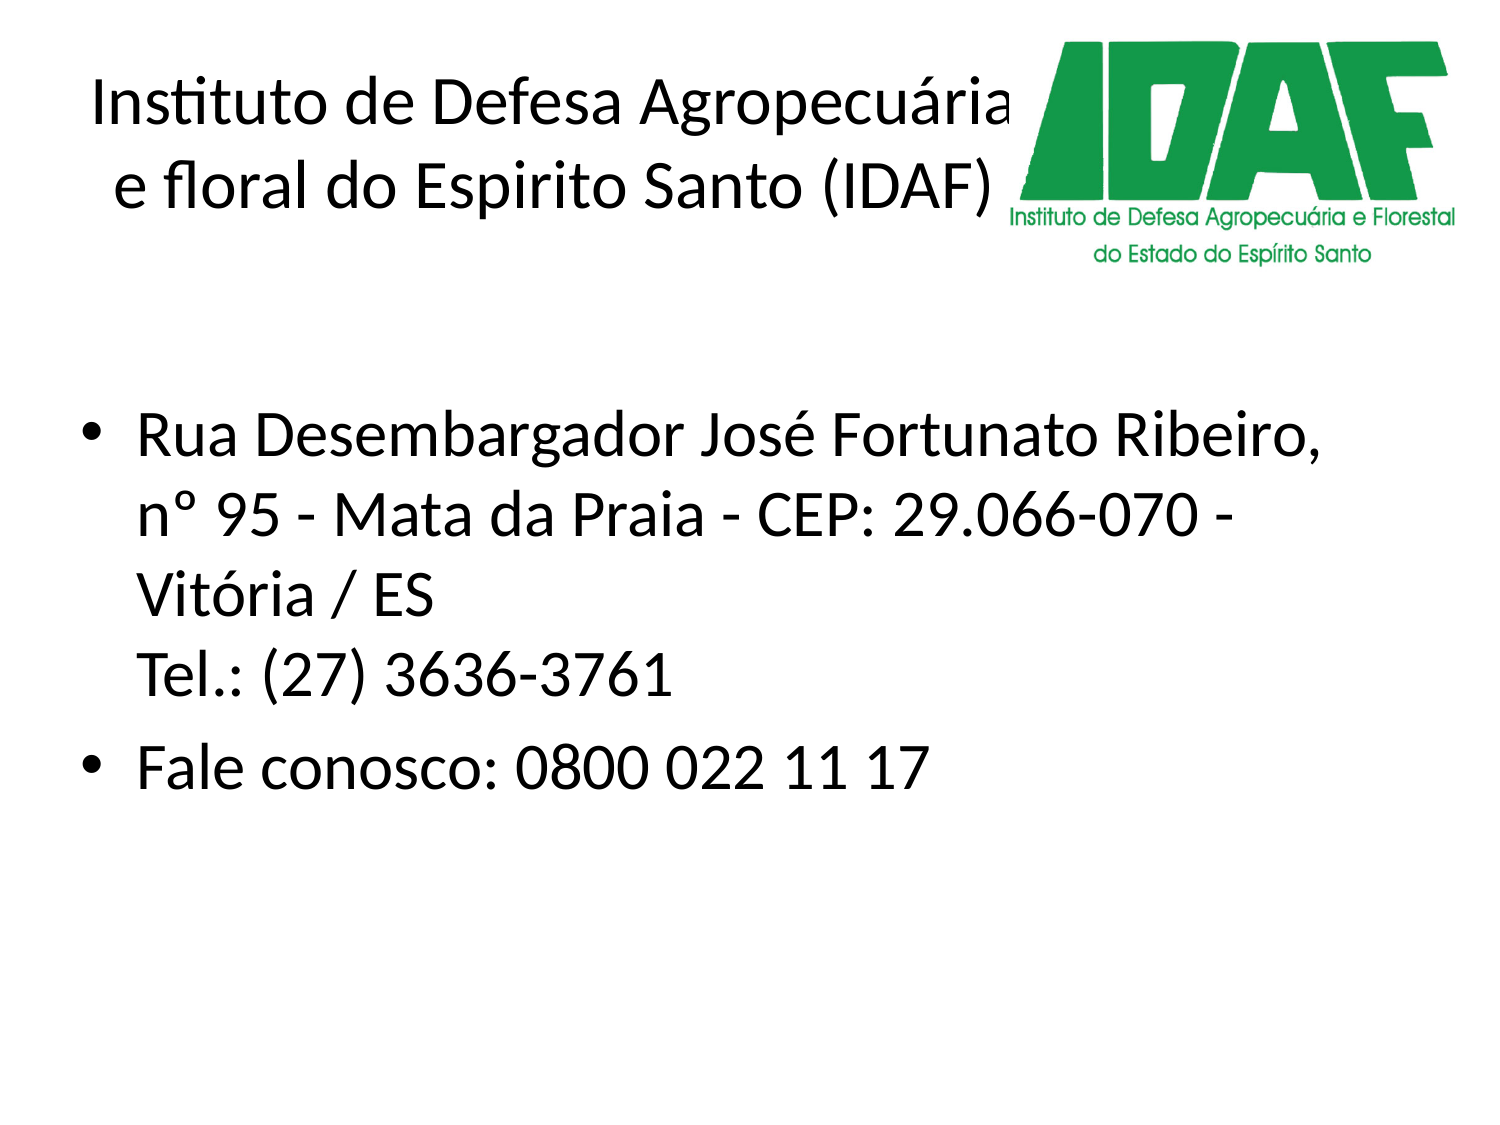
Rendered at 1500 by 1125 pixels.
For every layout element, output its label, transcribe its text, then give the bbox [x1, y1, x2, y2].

list Rua Desembargador José Fortunato Ribeiro, nº 95 - Mata da Praia - CEP: 29.066-070 - Vitória / ES Tel.: (27) 3636-3761 Fale conosco: 0800 022 11 17 [64, 382, 1415, 1125]
picture [1009, 33, 1456, 274]
title Instituto de Defesa Agropecuária e floral do Espirito Santo (IDAF) [75, 45, 1004, 233]
